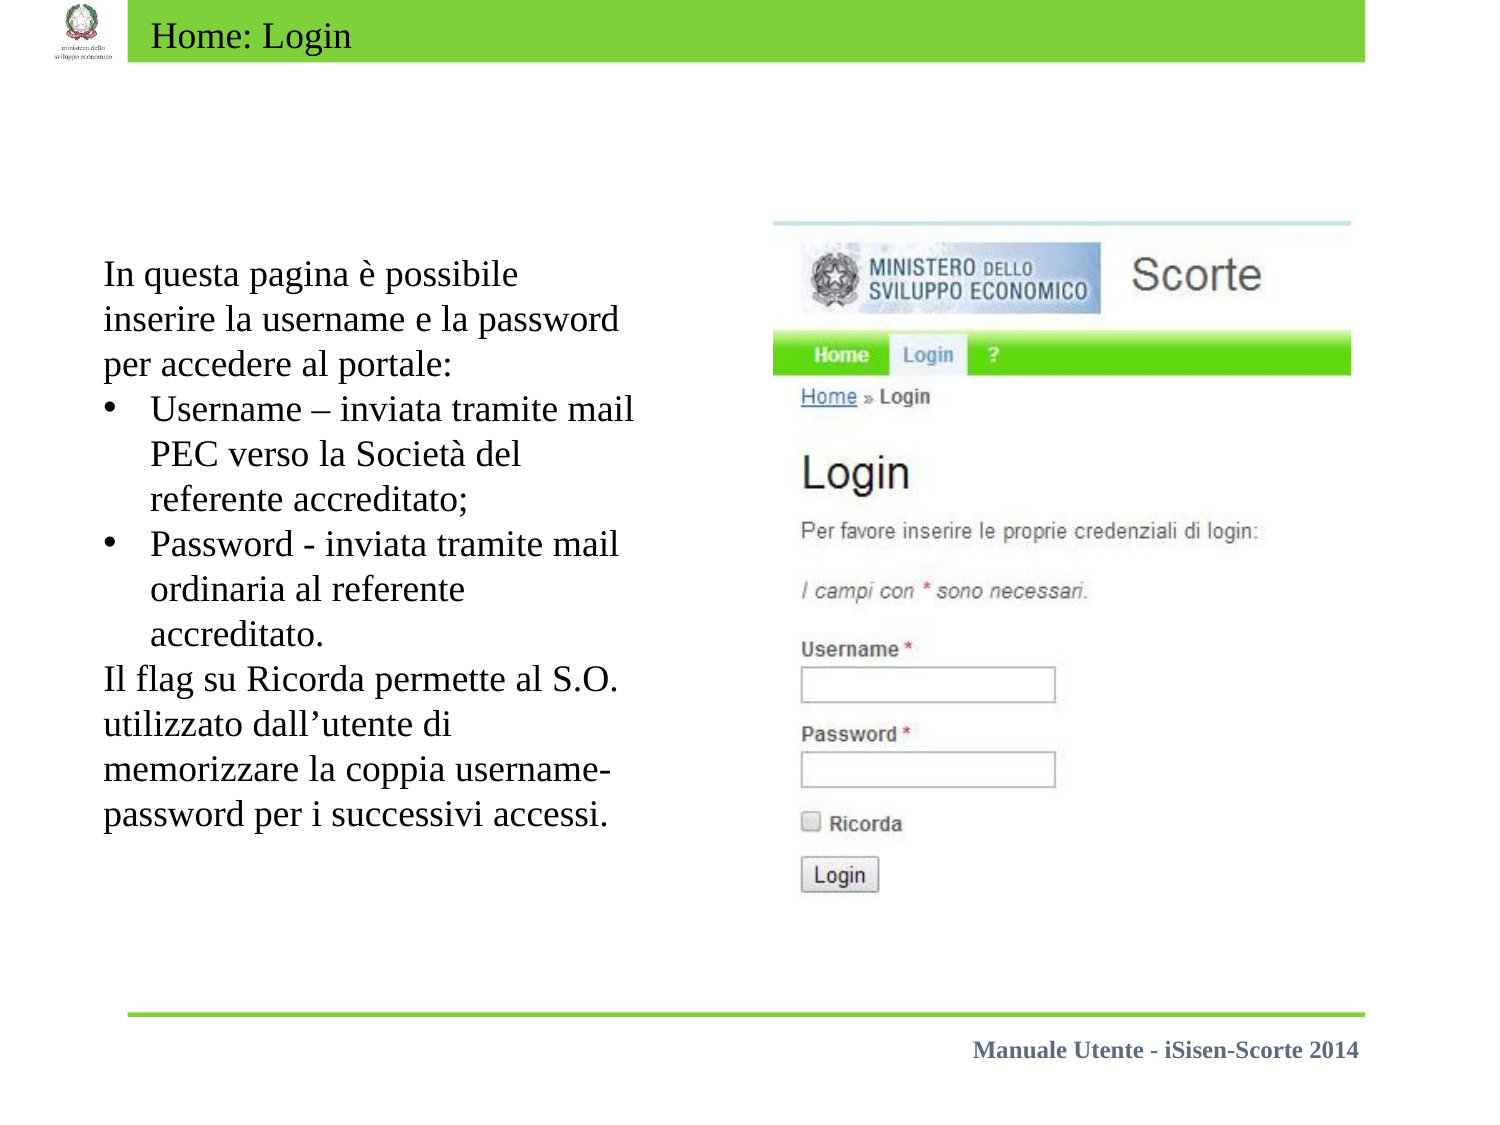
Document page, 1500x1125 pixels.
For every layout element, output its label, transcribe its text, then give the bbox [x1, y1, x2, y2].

text_box In questa pagina è possibile inserire la username e la password per accedere al portale: Username – inviata tramite mail PEC verso la Società del referente accreditato; Password - inviata tramite mail ordinaria al referente accreditato. Il flag su Ricorda permette al S.O. utilizzato dall’utente di memorizzare la coppia username-password per i successivi accessi. [88, 241, 656, 887]
picture [52, 2, 113, 62]
text_box Home: Login [135, 3, 479, 64]
slide_number Manuale Utente - iSisen-Scorte 2014 [938, 1018, 1375, 1079]
picture [772, 220, 1351, 914]
